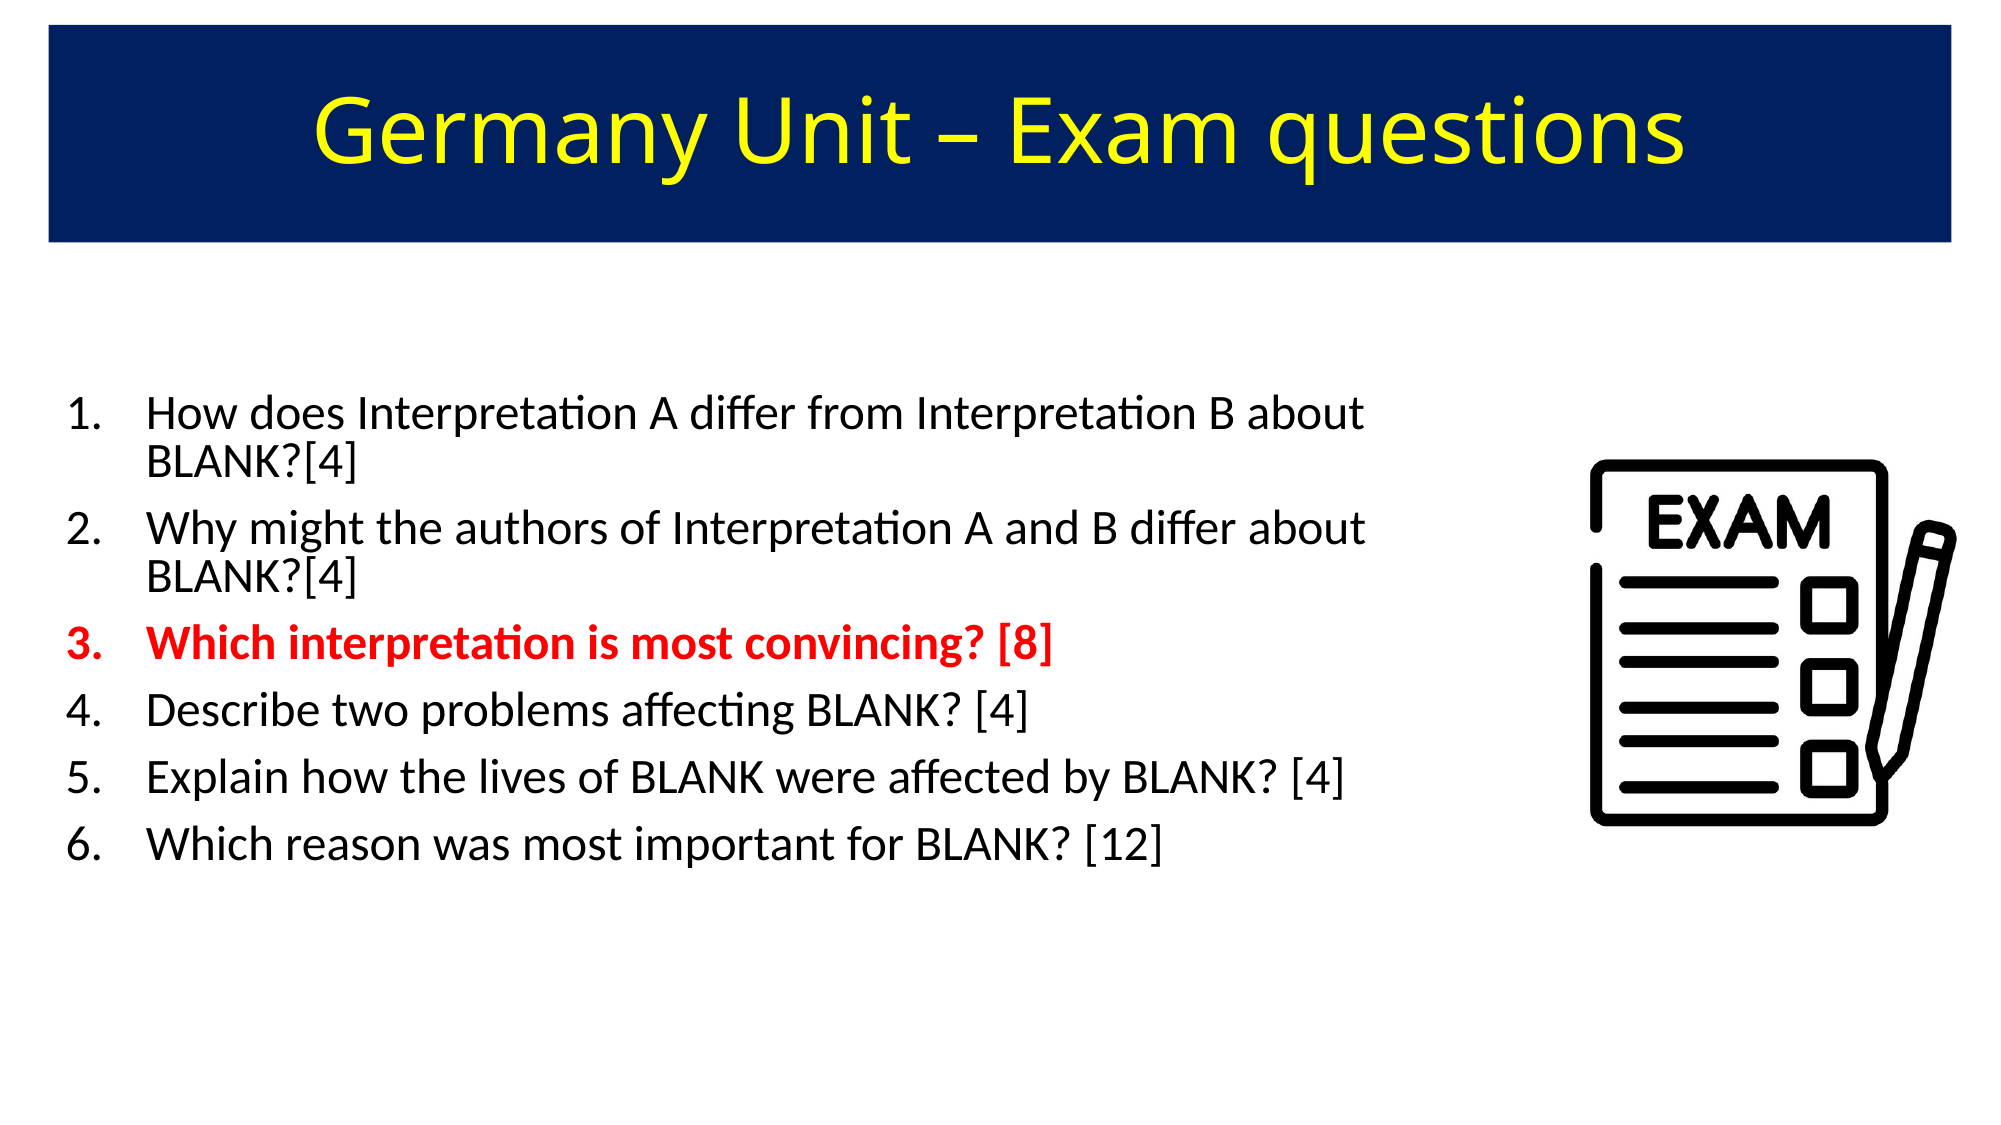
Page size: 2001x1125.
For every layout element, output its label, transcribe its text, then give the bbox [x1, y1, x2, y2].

title Germany Unit – Exam questions [48, 24, 1952, 243]
list How does Interpretation A differ from Interpretation B about BLANK?[4] Why might the authors of Interpretation A and B differ about BLANK?[4] Which interpretation is most convincing? [8] Describe two problems affecting BLANK? [4] Explain how the lives of BLANK were affected by BLANK? [4] Which reason was most important for BLANK? [12] [57, 383, 1501, 922]
picture [1558, 426, 2000, 878]
